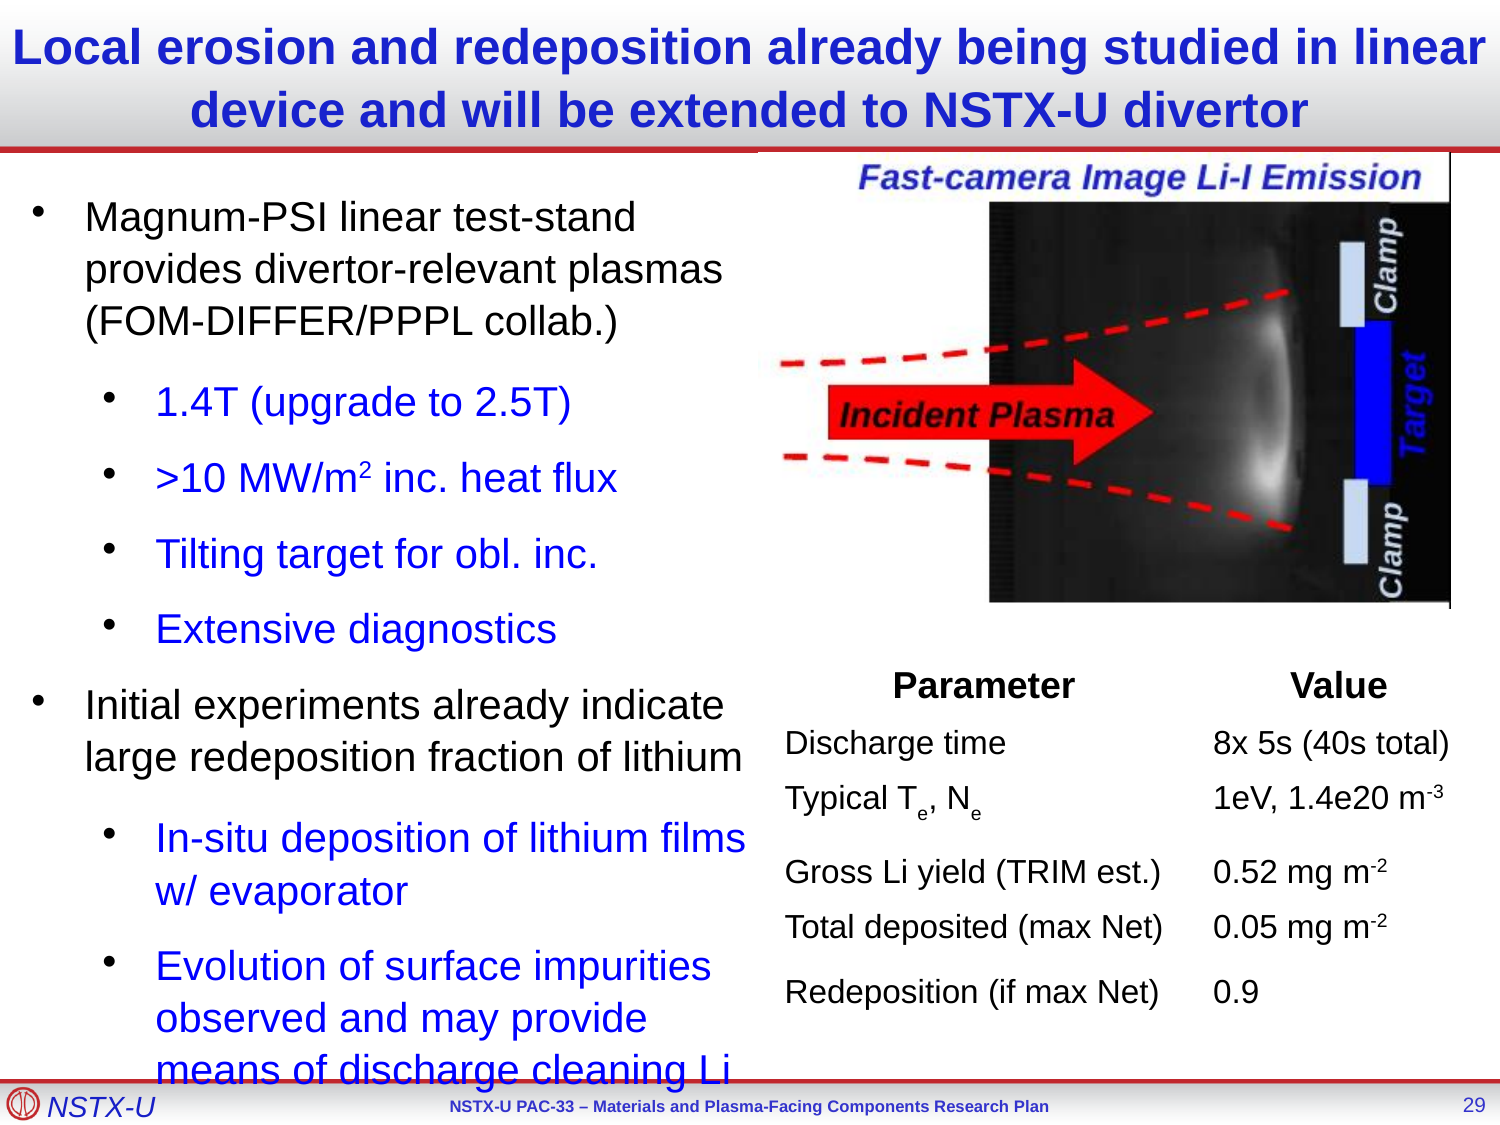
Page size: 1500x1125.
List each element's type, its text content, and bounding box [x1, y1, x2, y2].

table_header Value [1198, 655, 1480, 715]
table_cell 0.05 mg m-2 [1198, 899, 1480, 965]
slide_number 29 [1315, 1090, 1487, 1118]
table_cell Discharge time [770, 715, 1198, 770]
picture [758, 151, 1452, 609]
list Magnum-PSI linear test-stand provides divertor-relevant plasmas (FOM-DIFFER/PPPL collab.) 1.4T (upgrade to 2.5T) >10 MW/m2 inc. heat flux Tilting target for obl. inc. Extensive diagnostics Initial experiments already indicate large redeposition fraction of lithium In-situ deposition of lithium films w/ evaporator Evolution of surface impurities observed and may provide means of discharge cleaning Li [13, 187, 751, 1066]
table_cell 1eV, 1.4e20 m-3 [1198, 770, 1480, 844]
table_cell 0.52 mg m-2 [1198, 844, 1480, 899]
table_cell Redeposition (if max Net) [770, 965, 1198, 1020]
picture [0, 1079, 1500, 1125]
table_cell 8x 5s (40s total) [1198, 715, 1480, 770]
title Local erosion and redeposition already being studied in linear device and will be extended to NSTX-U divertor [0, 6, 1500, 143]
table_cell Gross Li yield (TRIM est.) [770, 844, 1198, 899]
table_cell Typical Te, Ne [770, 770, 1198, 844]
table_cell 0.9 [1198, 965, 1480, 1020]
table_cell Total deposited (max Net) [770, 899, 1198, 965]
table_header Parameter [770, 655, 1198, 715]
